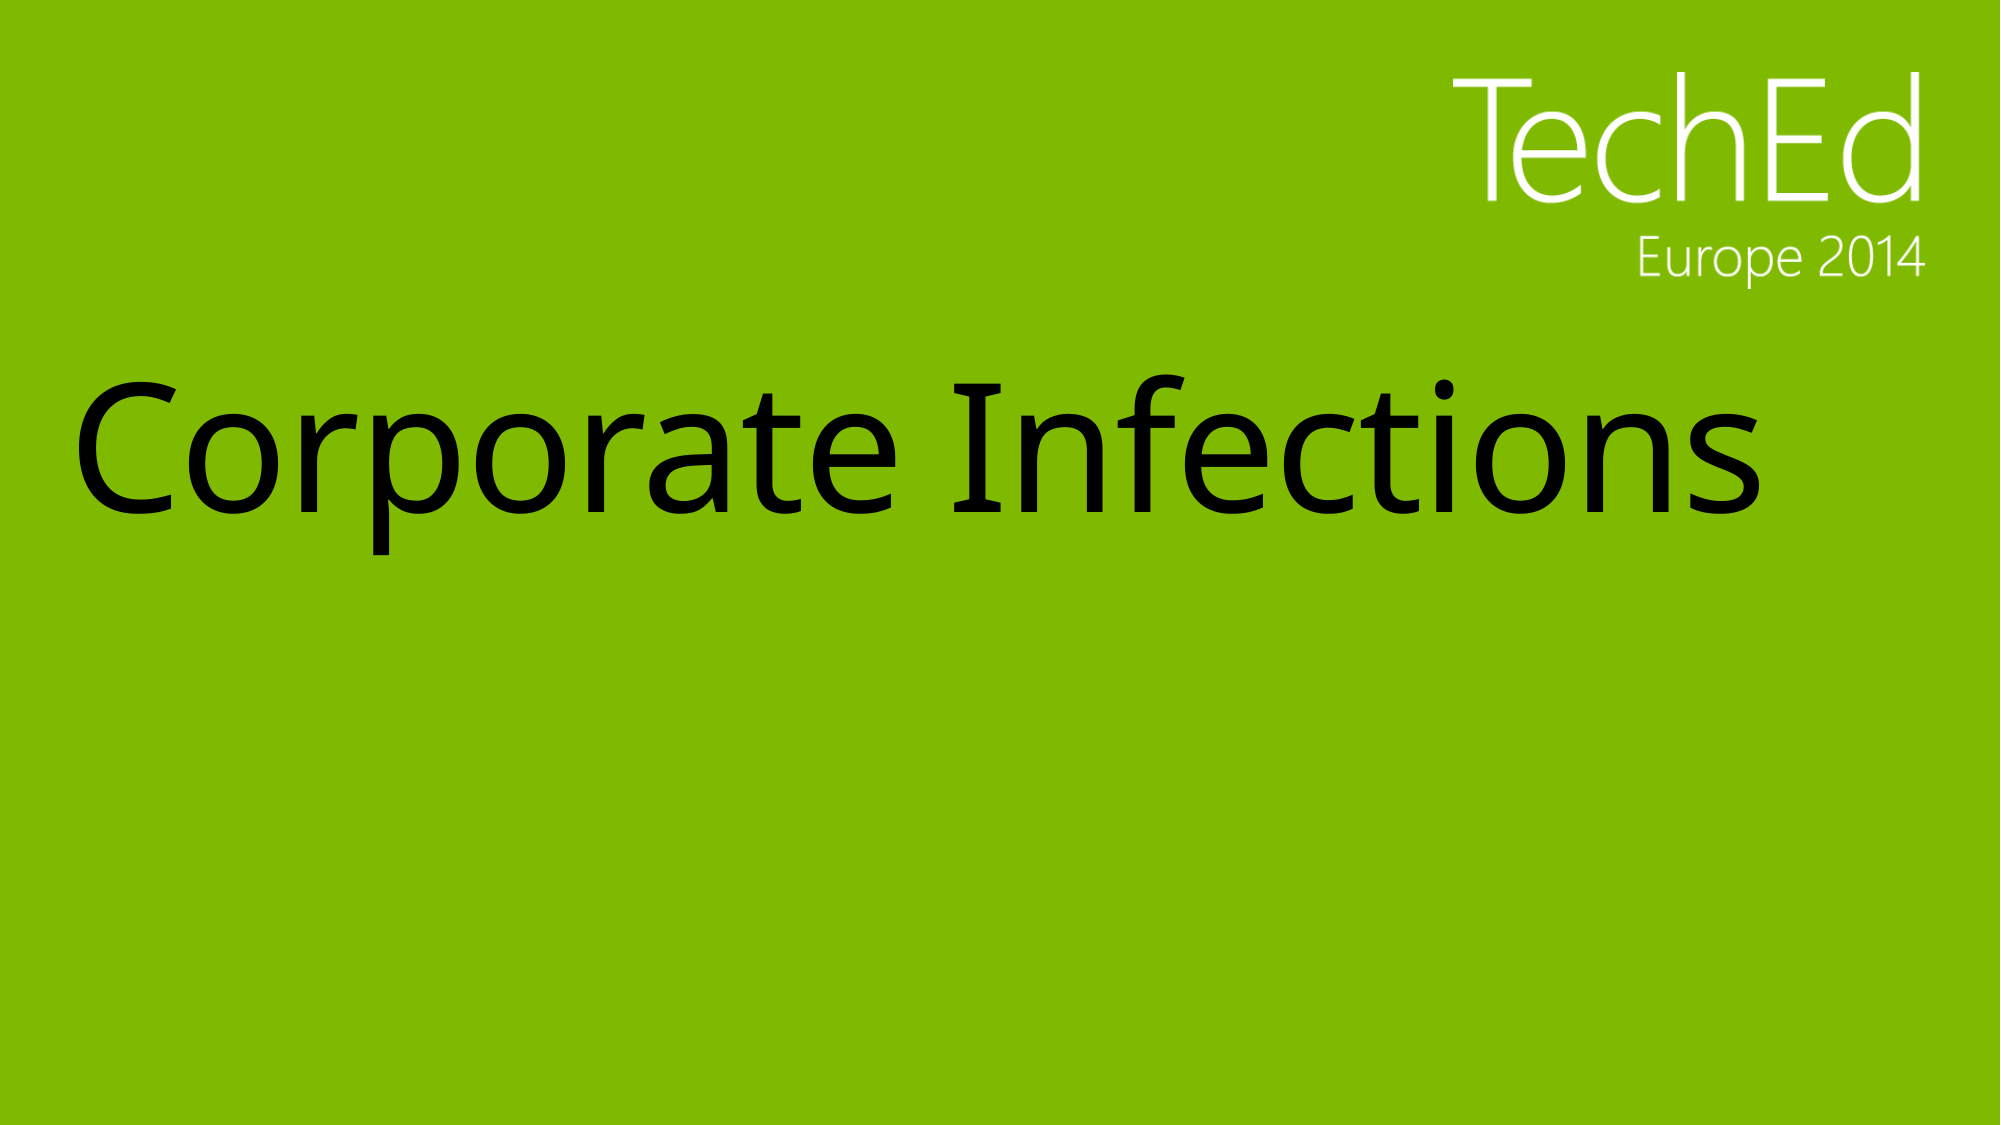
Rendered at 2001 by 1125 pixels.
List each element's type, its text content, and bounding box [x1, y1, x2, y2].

picture [1453, 72, 1925, 289]
title Corporate Infections [44, 341, 1956, 637]
